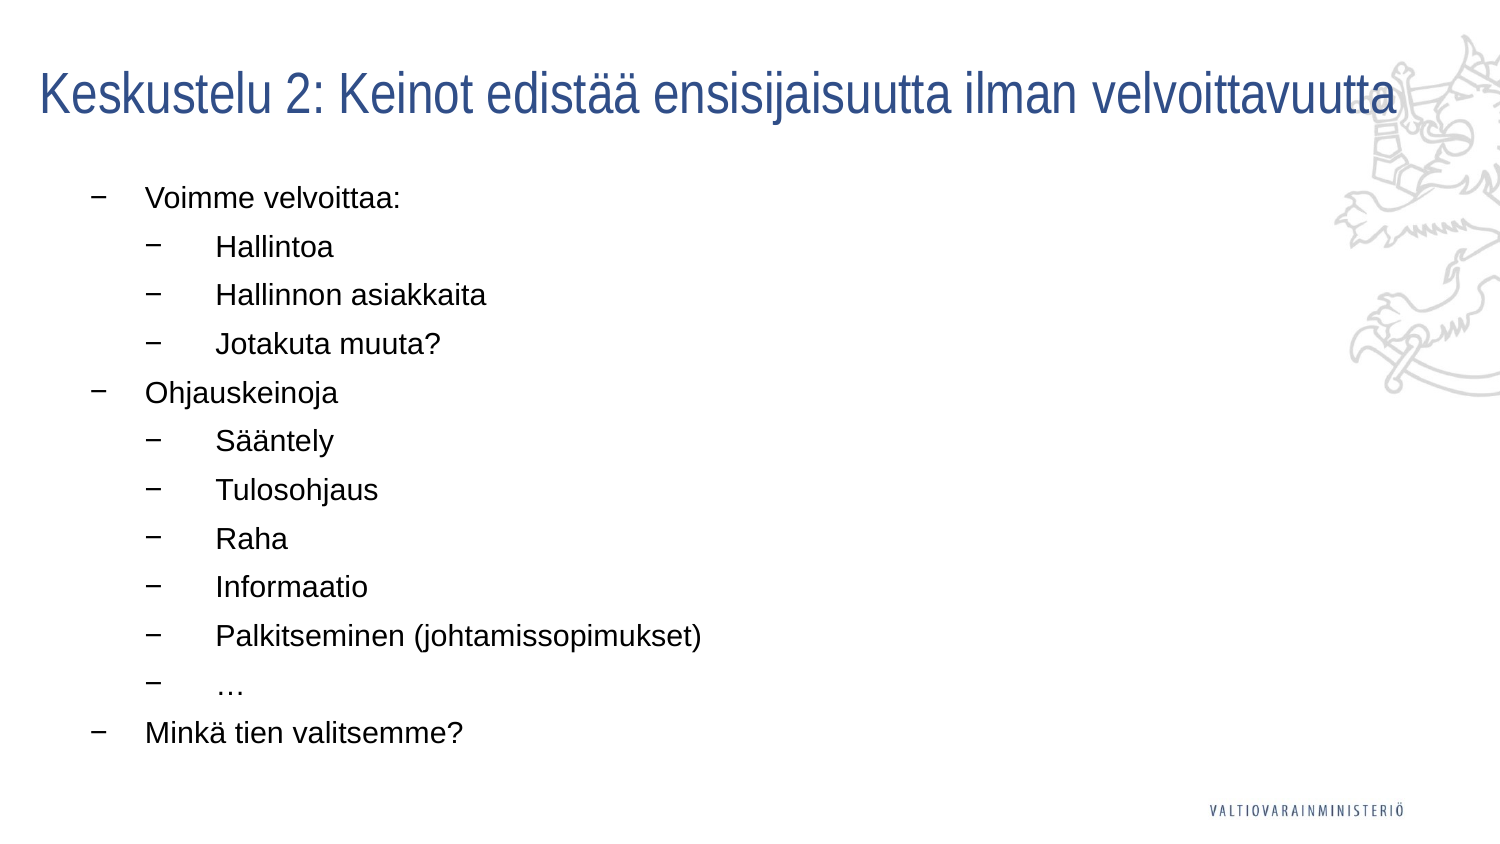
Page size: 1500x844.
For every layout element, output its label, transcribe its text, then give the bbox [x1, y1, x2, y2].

picture [1175, 798, 1437, 820]
list Voimme velvoittaa: Hallintoa Hallinnon asiakkaita Jotakuta muuta? Ohjauskeinoja Sääntely Tulosohjaus Raha Informaatio Palkitseminen (johtamissopimukset) … Minkä tien valitsemme? [82, 170, 1294, 760]
picture [1274, 0, 1500, 434]
title Keskustelu 2: Keinot edistää ensisijaisuutta ilman velvoittavuutta [31, 17, 1478, 165]
